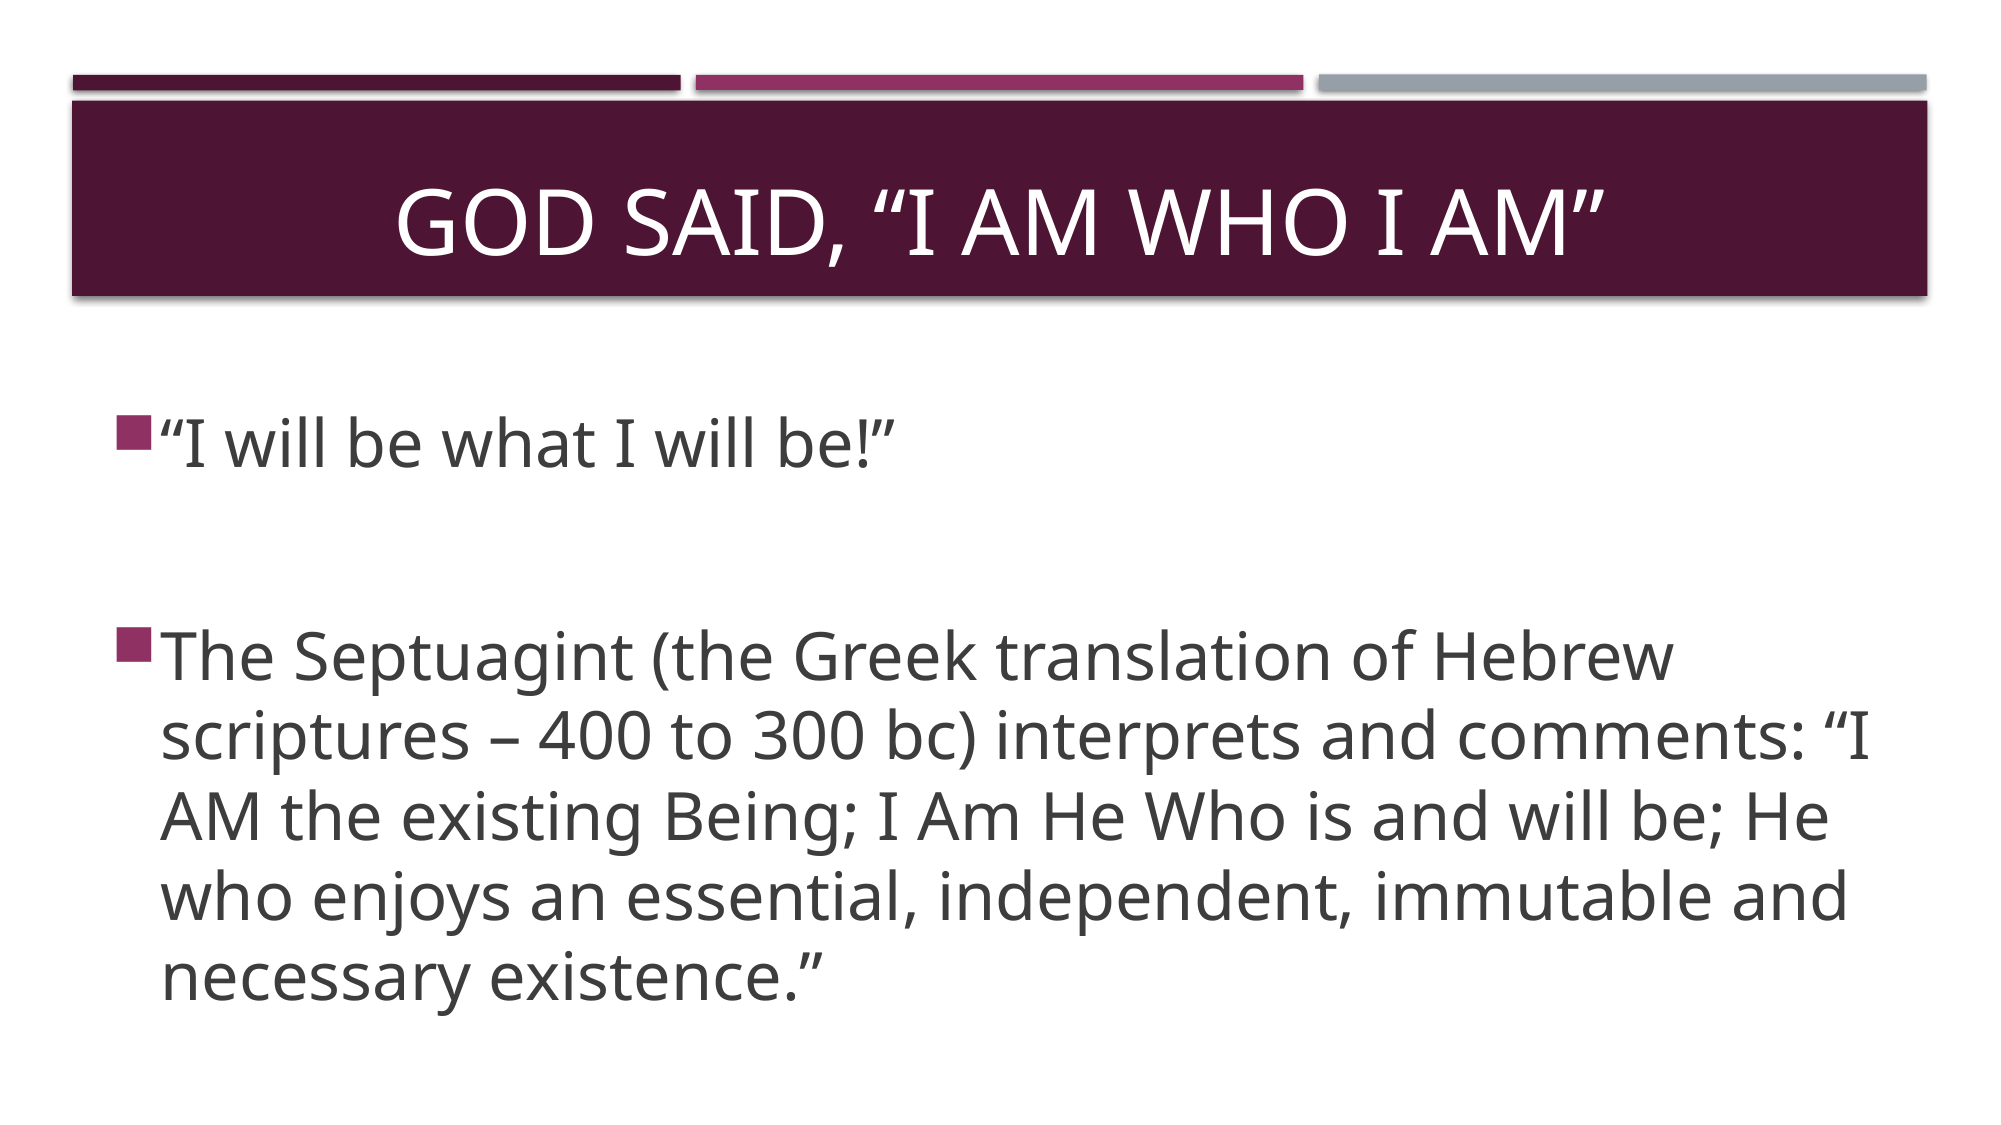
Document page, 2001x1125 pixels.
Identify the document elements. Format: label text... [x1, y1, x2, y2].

title God said, “I am who I am” [95, 115, 1905, 282]
list “I will be what I will be!” The Septuagint (the Greek translation of Hebrew scriptures – 400 to 300 bc) interprets and comments: “I AM the existing Being; I Am He Who is and will be; He who enjoys an essential, independent, immutable and necessary existence.” [95, 393, 1905, 1046]
